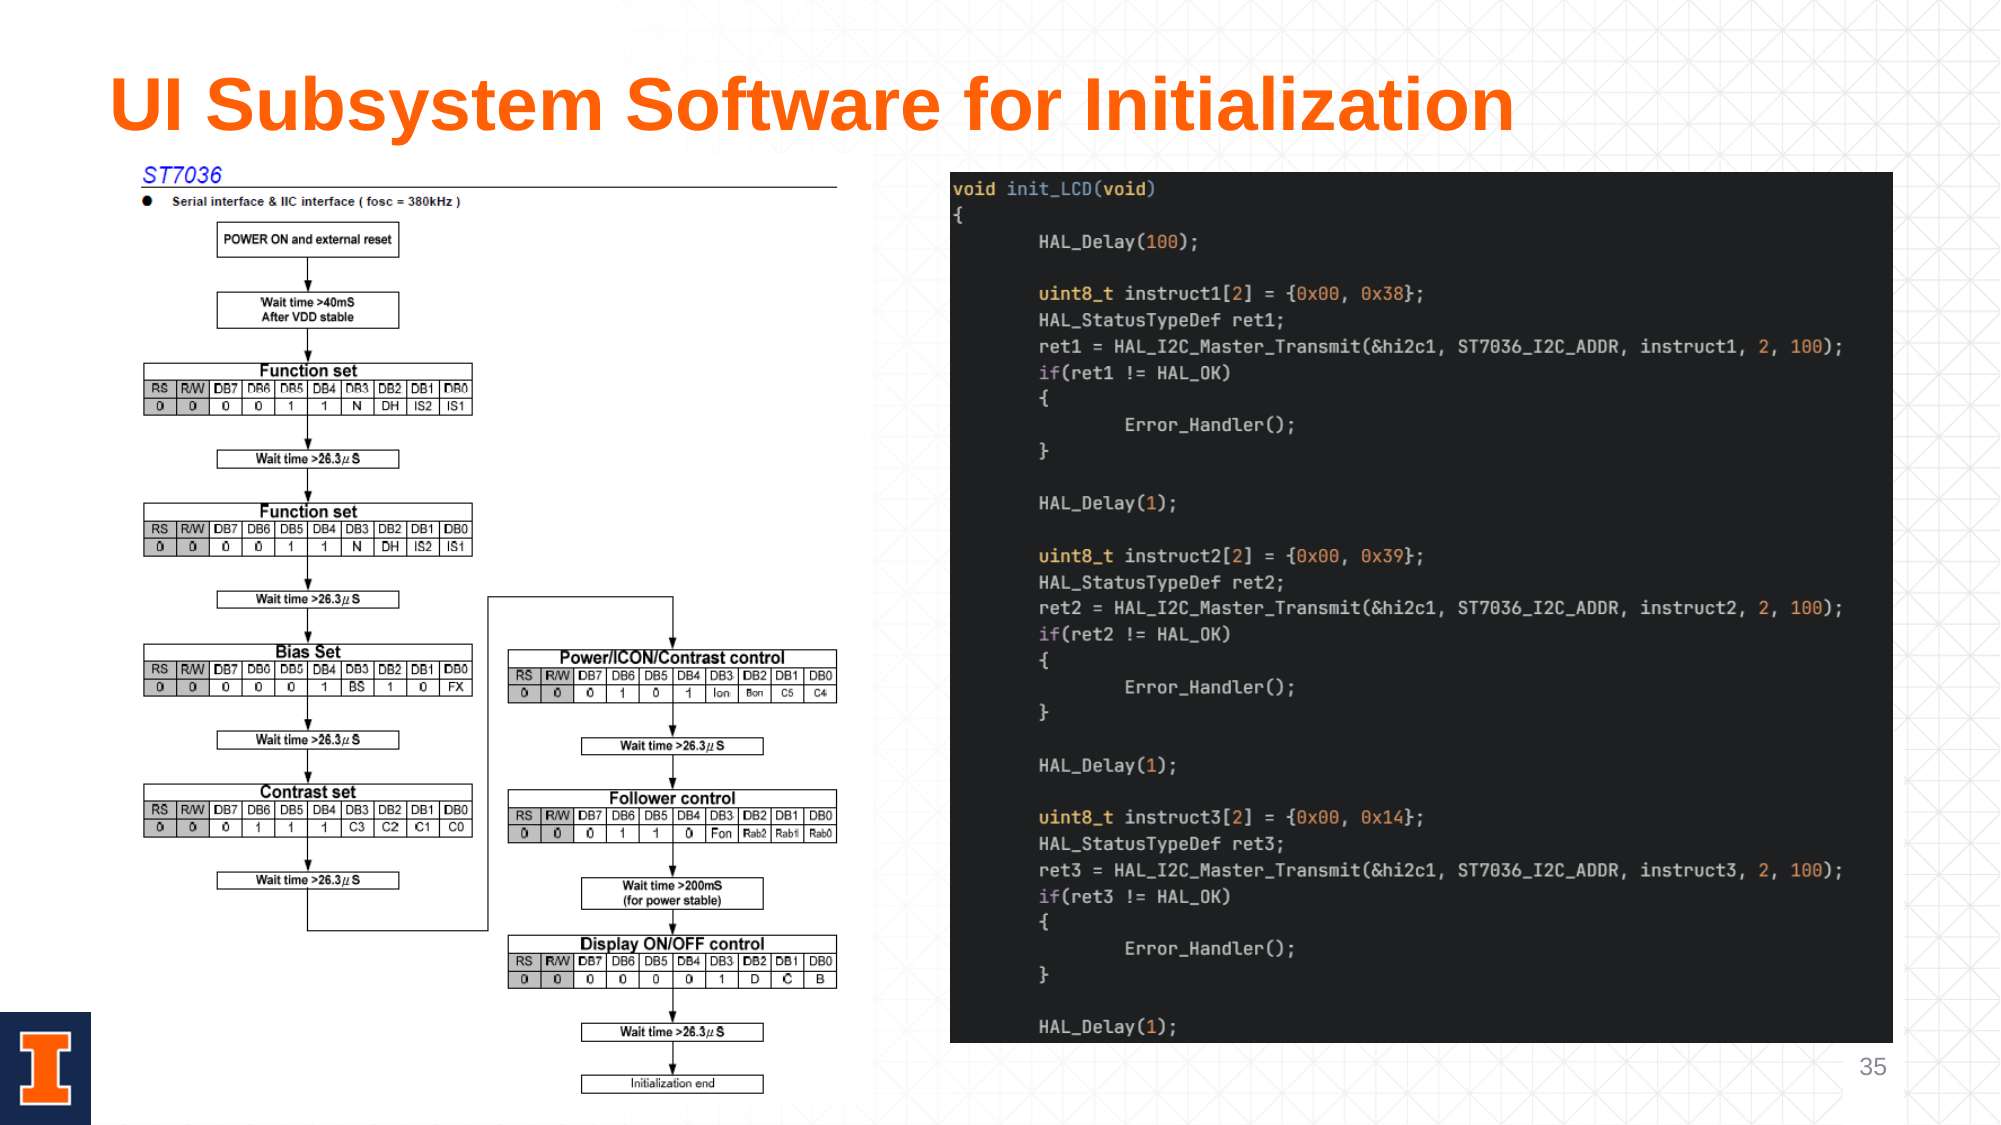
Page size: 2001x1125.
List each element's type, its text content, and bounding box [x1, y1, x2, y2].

slide_number ‹#› [1842, 731, 1904, 1125]
title UI Subsystem Software for Initialization [94, 0, 1906, 155]
picture [0, 0, 2001, 1125]
